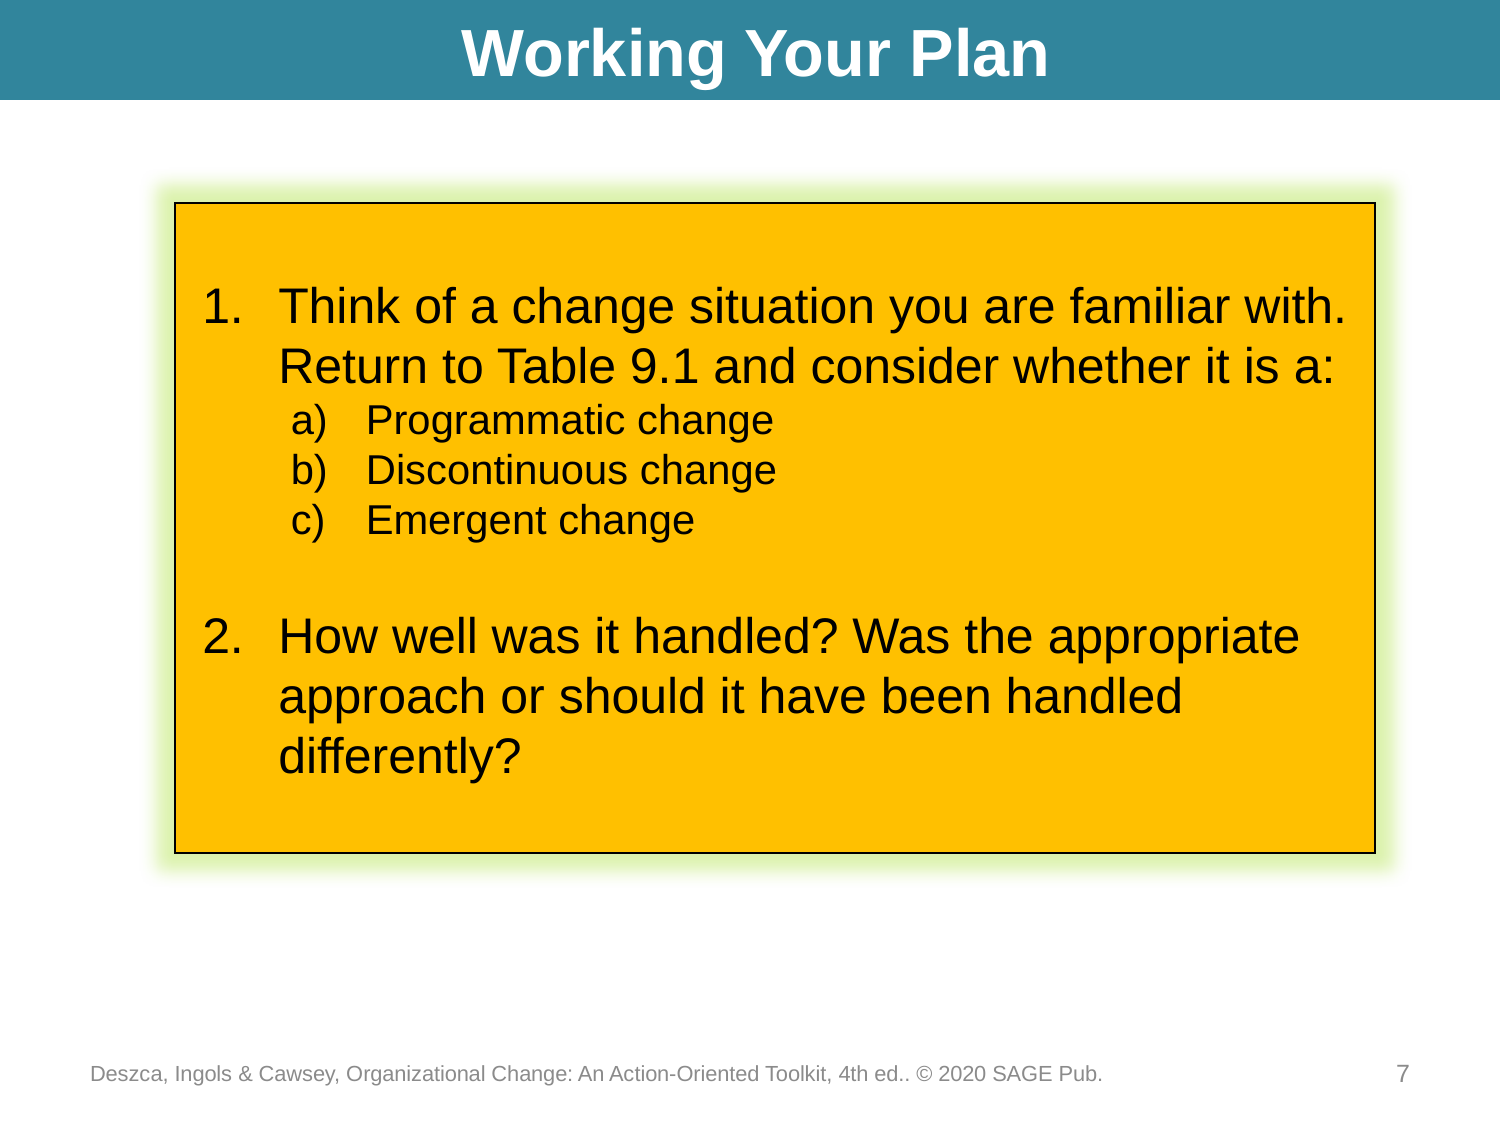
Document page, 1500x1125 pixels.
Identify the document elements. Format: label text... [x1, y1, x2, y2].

footer Deszca, Ingols & Cawsey, Organizational Change: An Action-Oriented Toolkit, 4th ed.. © 2020 SAGE Pub. [75, 1042, 1313, 1103]
text_box Think of a change situation you are familiar with. Return to Table 9.1 and consider whether it is a: Programmatic change Discontinuous change Emergent change How well was it handled? Was the appropriate approach or should it have been handled differently? [174, 203, 1375, 854]
title Working Your Plan [12, 0, 1500, 100]
slide_number 7 [1350, 1042, 1425, 1103]
